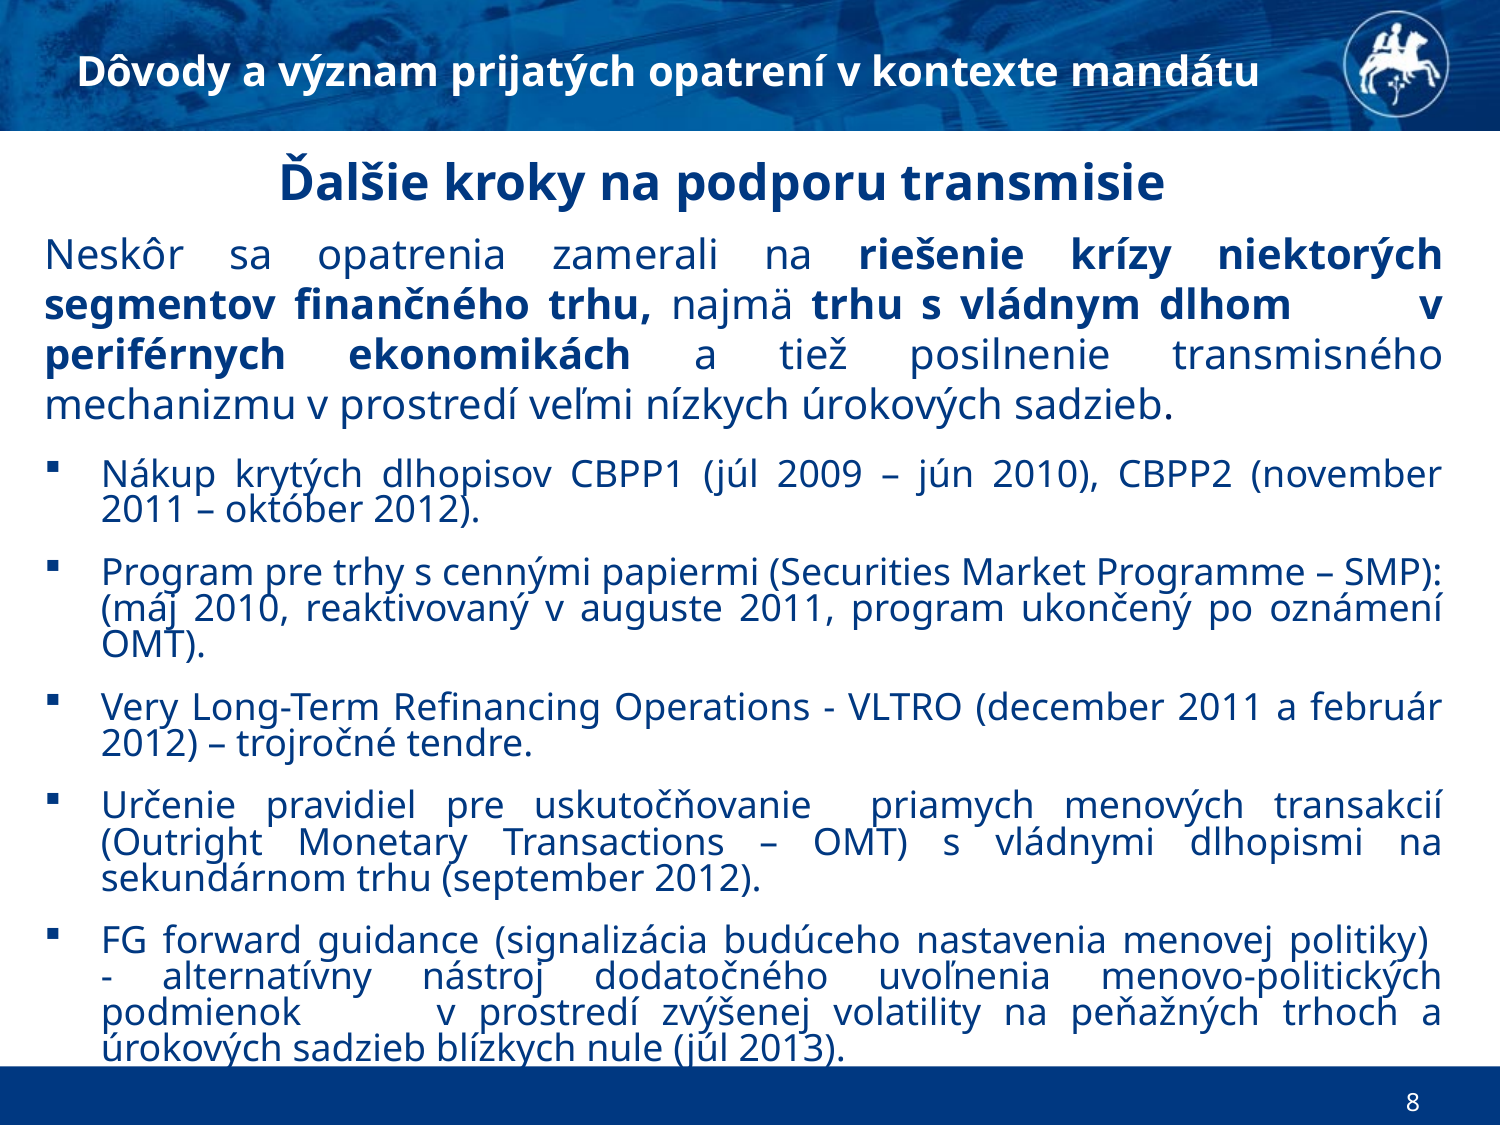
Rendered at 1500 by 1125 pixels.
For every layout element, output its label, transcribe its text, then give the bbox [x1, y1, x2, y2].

text_box Dôvody a význam prijatých opatrení v kontexte mandátu [0, 0, 1344, 140]
slide_number 8 [1293, 1079, 1436, 1125]
list Neskôr sa opatrenia zamerali na riešenie krízy niektorých segmentov finančného trhu, najmä trhu s vládnym dlhom v periférnych ekonomikách a tiež posilnenie transmisného mechanizmu v prostredí veľmi nízkych úrokových sadzieb. Nákup krytých dlhopisov CBPP1 (júl 2009 – jún 2010), CBPP2 (november 2011 – október 2012). Program pre trhy s cennými papiermi (Securities Market Programme – SMP): (máj 2010, reaktivovaný v auguste 2011, program ukončený po oznámení OMT). Very Long-Term Refinancing Operations - VLTRO (december 2011 a február 2012) – trojročné tendre. Určenie pravidiel pre uskutočňovanie priamych menových transakcií (Outright Monetary Transactions – OMT) s vládnymi dlhopismi na sekundárnom trhu (september 2012). FG forward guidance (signalizácia budúceho nastavenia menovej politiky) - alternatívny nástroj dodatočného uvoľnenia menovo-politických podmienok v prostredí zvýšenej volatility na peňažných trhoch a úrokových sadzieb blízkych nule (júl 2013). [29, 219, 1459, 1059]
picture [1344, 0, 1500, 131]
title Ďalšie kroky na podporu transmisie [100, 140, 1344, 219]
